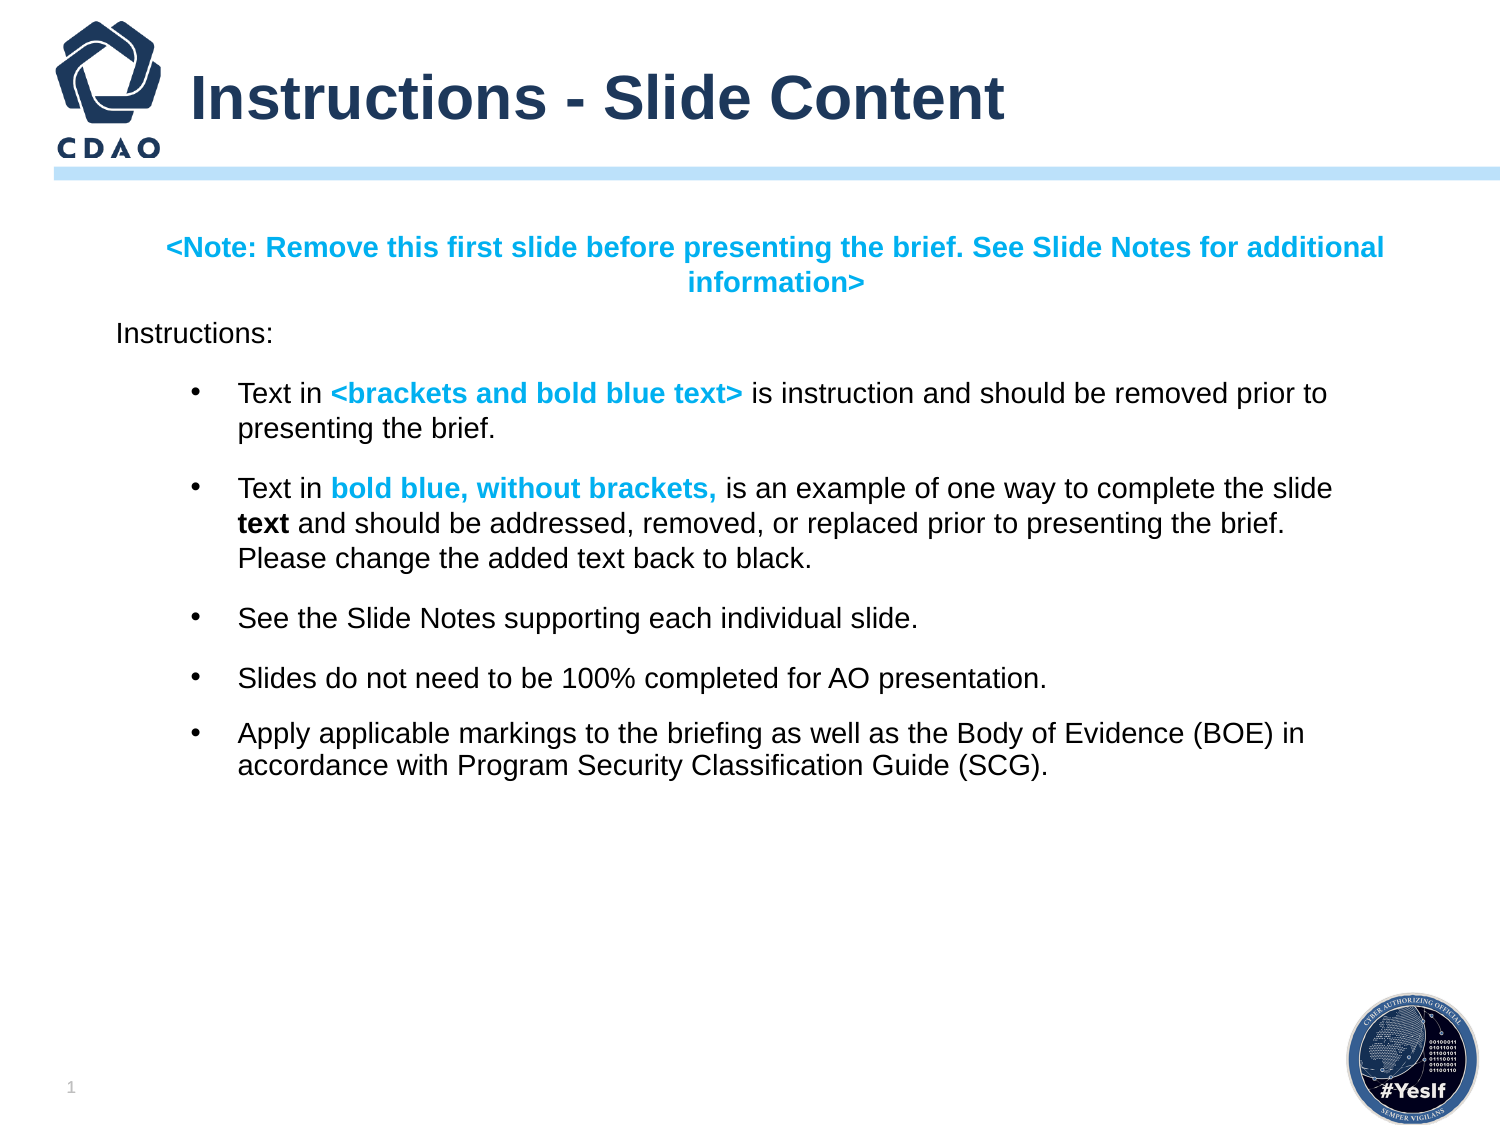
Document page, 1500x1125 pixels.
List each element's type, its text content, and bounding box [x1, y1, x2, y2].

list Instructions: Text in <brackets and bold blue text> is instruction and should be removed prior to presenting the brief. Text in bold blue, without brackets, is an example of one way to complete the slide text and should be addressed, removed, or replaced prior to presenting the brief. Please change the added text back to black. See the Slide Notes supporting each individual slide. Slides do not need to be 100% completed for AO presentation. Apply applicable markings to the briefing as well as the Body of Evidence (BOE) in accordance with Program Security Classification Guide (SCG). [100, 306, 1395, 1045]
picture [1345, 991, 1480, 1125]
title Instructions - Slide Content [175, 48, 1467, 150]
text_box <Note: Remove this first slide before presenting the brief. See Slide Notes for additional information> [85, 220, 1467, 306]
